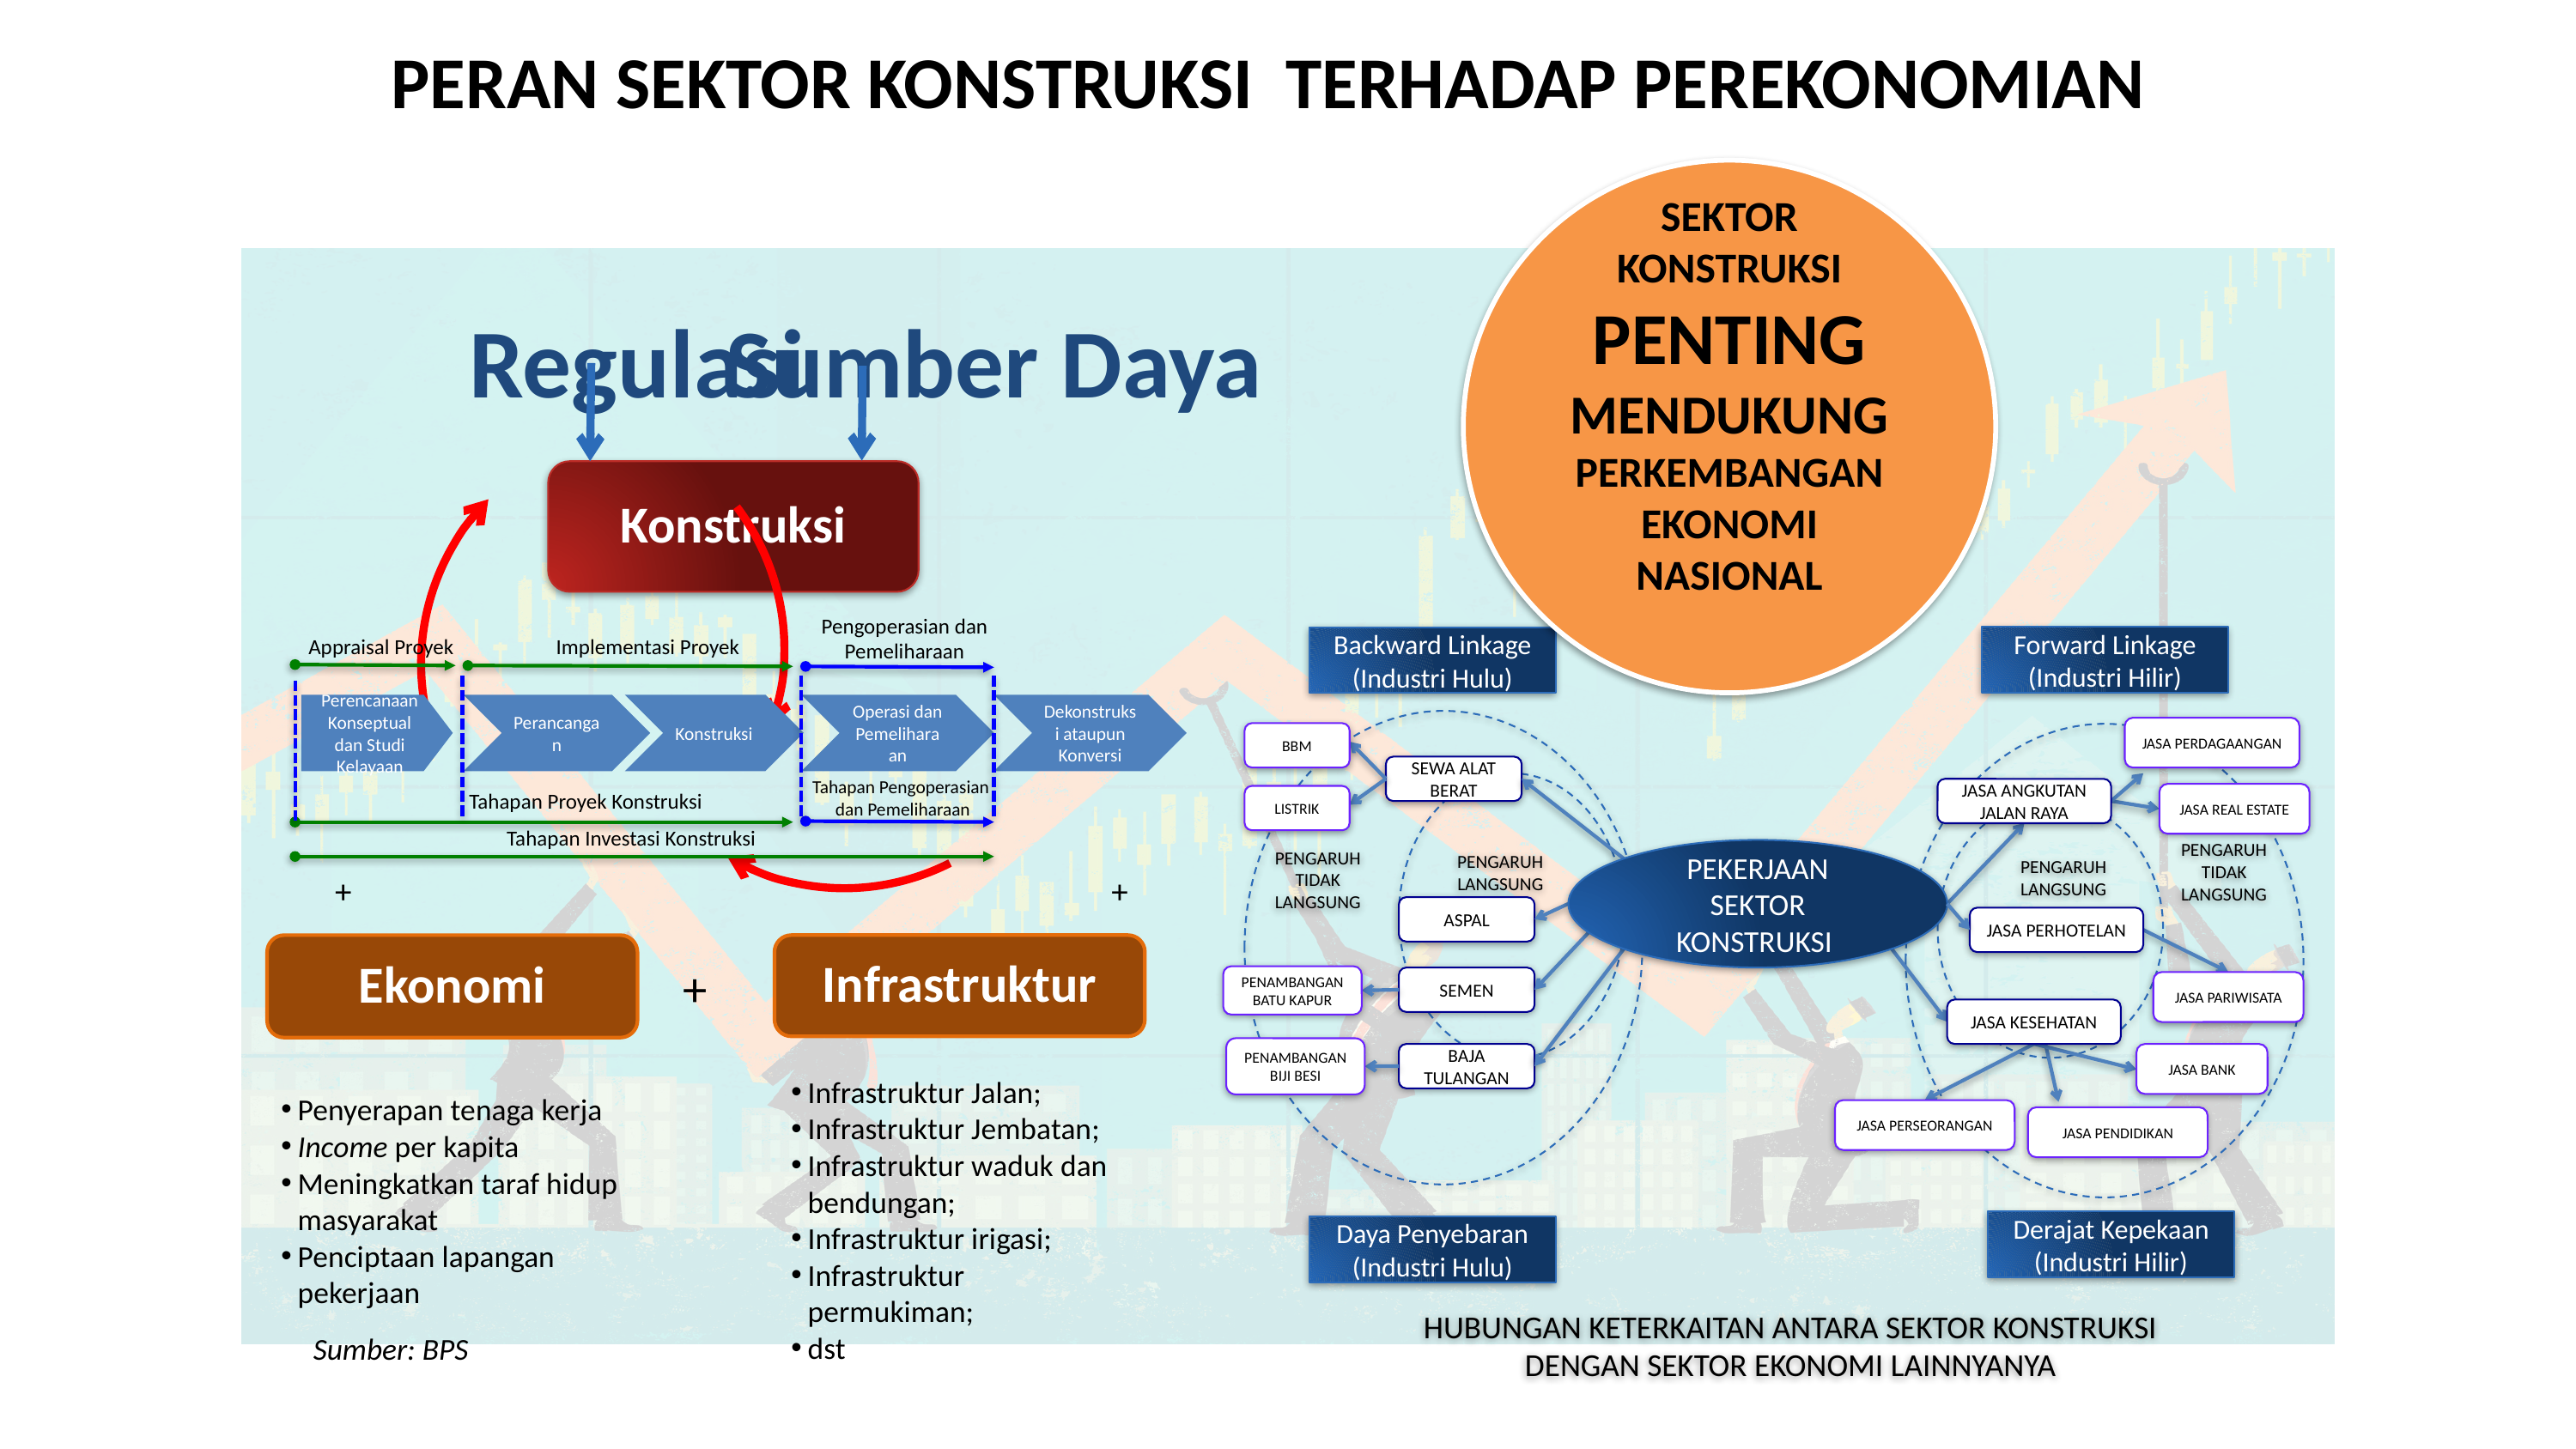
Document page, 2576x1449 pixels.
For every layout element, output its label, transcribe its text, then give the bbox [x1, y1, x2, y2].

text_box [1947, 903, 1971, 931]
text_box PERAN SEKTOR KONSTRUKSI TERHADAP PEREKONOMIAN [361, 3, 2335, 155]
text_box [589, 362, 592, 462]
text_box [2037, 1043, 2137, 1070]
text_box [805, 820, 995, 823]
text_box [2143, 800, 2160, 809]
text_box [2142, 929, 2229, 973]
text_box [1534, 903, 1569, 920]
text_box Sumber: BPS [301, 1353, 583, 1373]
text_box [1534, 948, 1625, 1067]
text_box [1947, 822, 2026, 905]
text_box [1891, 948, 1948, 1022]
text_box SEKTOR KONSTRUKSI PENTING MENDUKUNG PERKEMBANGAN EKONOMI NASIONAL [1532, 157, 1927, 244]
text_box HUBUNGAN KETERKAITAN ANTARA SEKTOR KONSTRUKSI DENGAN SEKTOR EKONOMI LAINNYANYA [1398, 1353, 2184, 1379]
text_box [1349, 741, 1387, 777]
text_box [2111, 773, 2144, 802]
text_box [1534, 929, 1592, 991]
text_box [1349, 778, 1387, 805]
picture [240, 248, 2336, 1344]
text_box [1521, 778, 1625, 859]
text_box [1924, 1043, 2035, 1101]
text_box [2044, 1078, 2059, 1103]
text_box Infrastruktur Jalan; Infrastruktur Jembatan; Infrastruktur waduk dan bendungan; Infrastruktur irigasi; Infrastruktur permukiman; dst [778, 1353, 1151, 1379]
